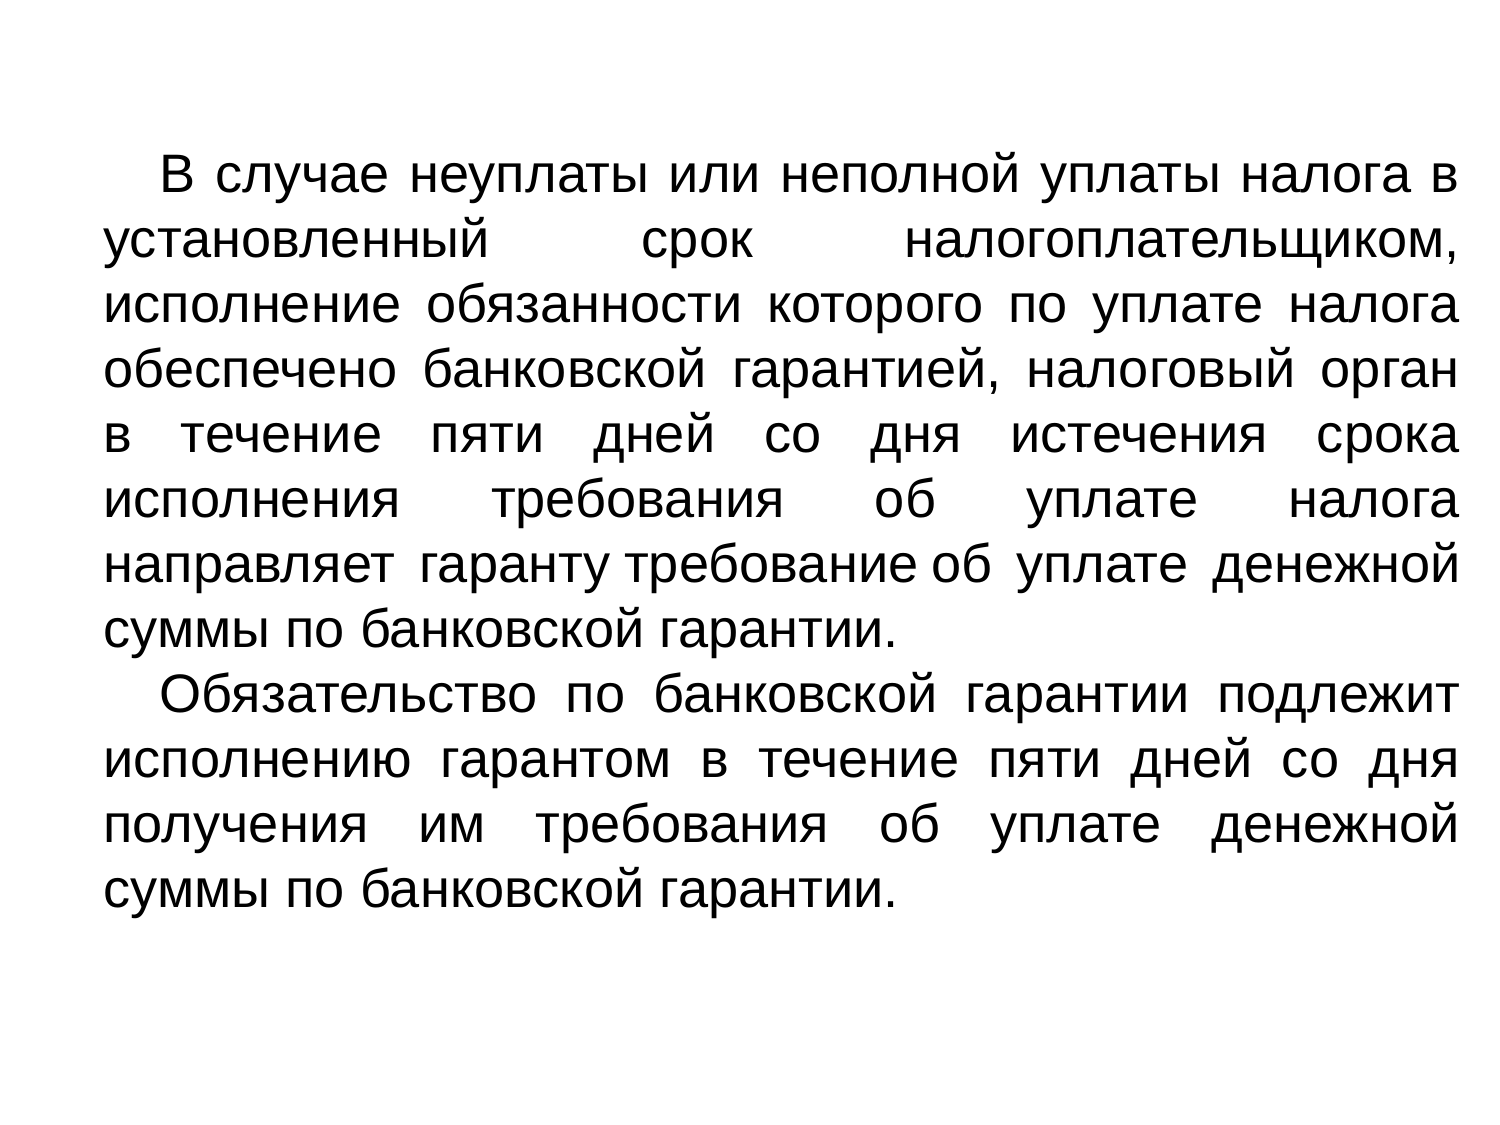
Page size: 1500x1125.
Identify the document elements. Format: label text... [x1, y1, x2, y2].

text_box В случае неуплаты или неполной уплаты налога в установленный срок налогоплательщиком, исполнение обязанности которого по уплате налога обеспечено банковской гарантией, налоговый орган в течение пяти дней со дня истечения срока исполнения требования об уплате налога направляет гаранту требование об уплате денежной суммы по банковской гарантии. Обязательство по банковской гарантии подлежит исполнению гарантом в течение пяти дней со дня получения им требования об уплате денежной суммы по банковской гарантии. [88, 131, 1477, 926]
